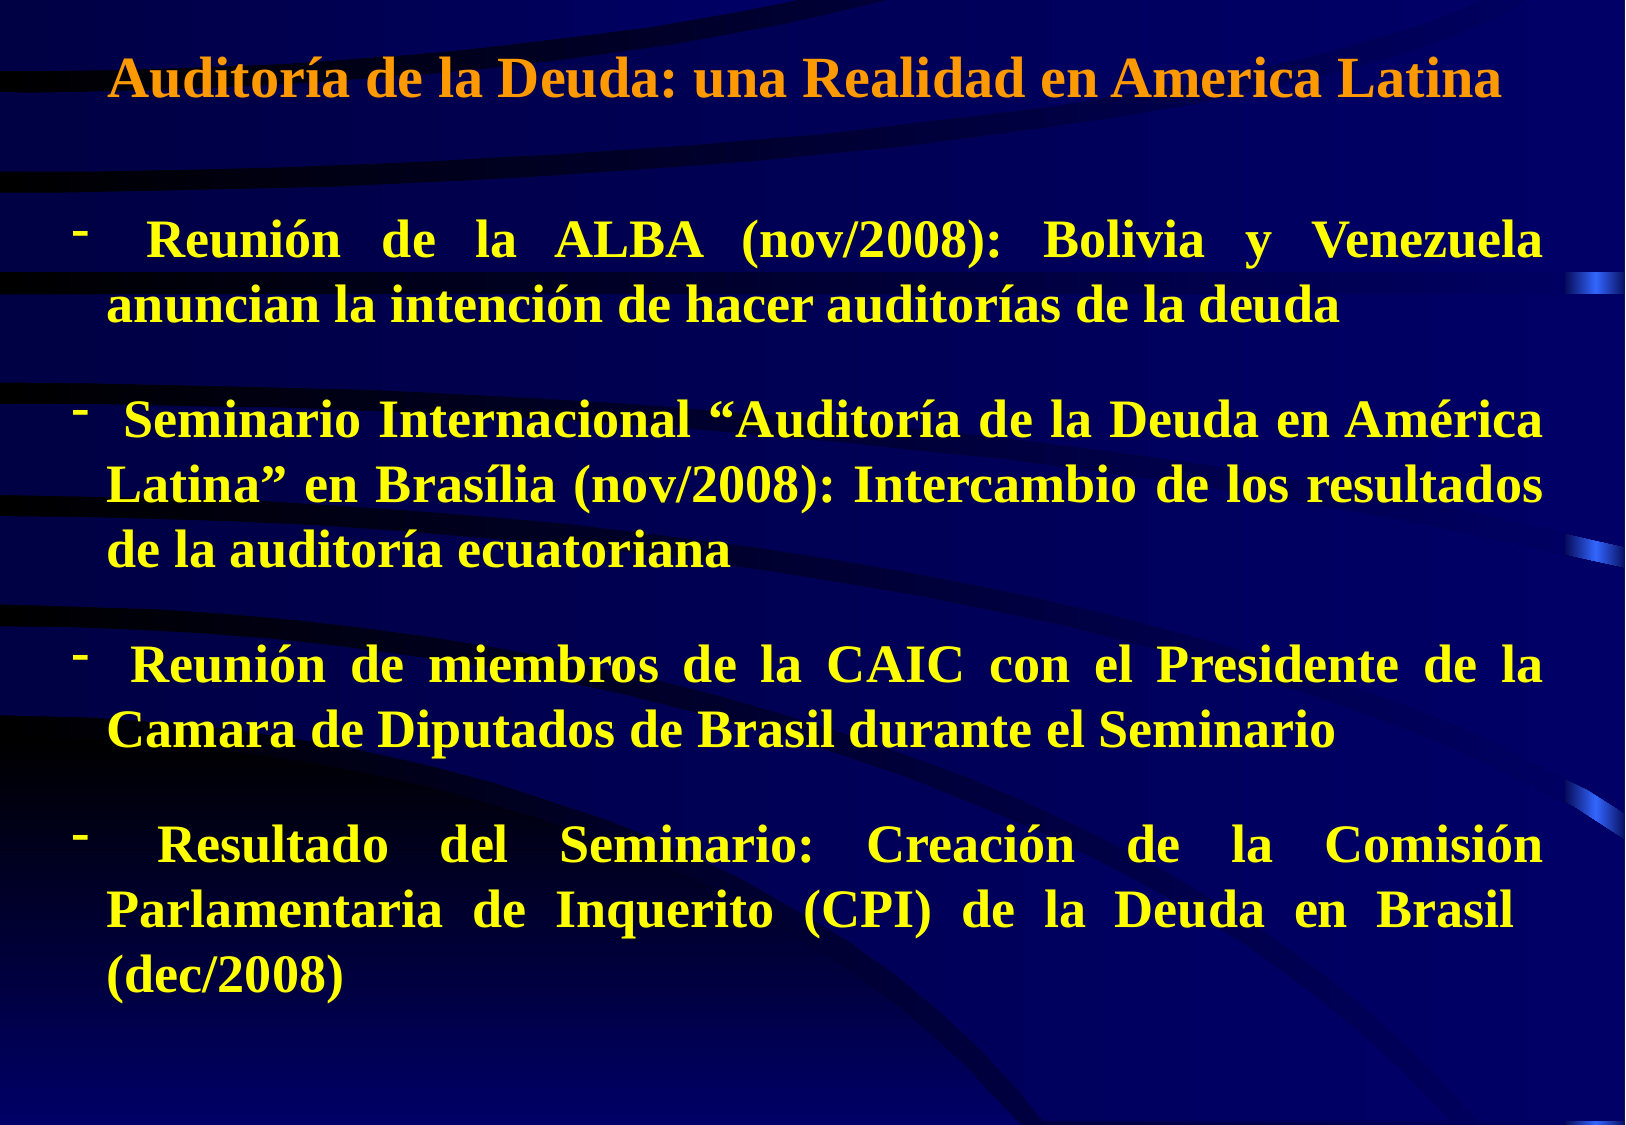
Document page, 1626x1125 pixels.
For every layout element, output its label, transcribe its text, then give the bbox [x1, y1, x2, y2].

text_box Auditoría de la Deuda: una Realidad en America Latina [31, 31, 1581, 131]
text_box Reunión de la ALBA (nov/2008): Bolivia y Venezuela anuncian la intención de hacer auditorías de la deuda Seminario Internacional “Auditoría de la Deuda en América Latina” en Brasília (nov/2008): Intercambio de los resultados de la auditoría ecuatoriana Reunión de miembros de la CAIC con el Presidente de la Camara de Diputados de Brasil durante el Seminario Resultado del Seminario: Creación de la Comisión Parlamentaria de Inquerito (CPI) de la Deuda en Brasil (dec/2008) [56, 196, 1561, 1082]
